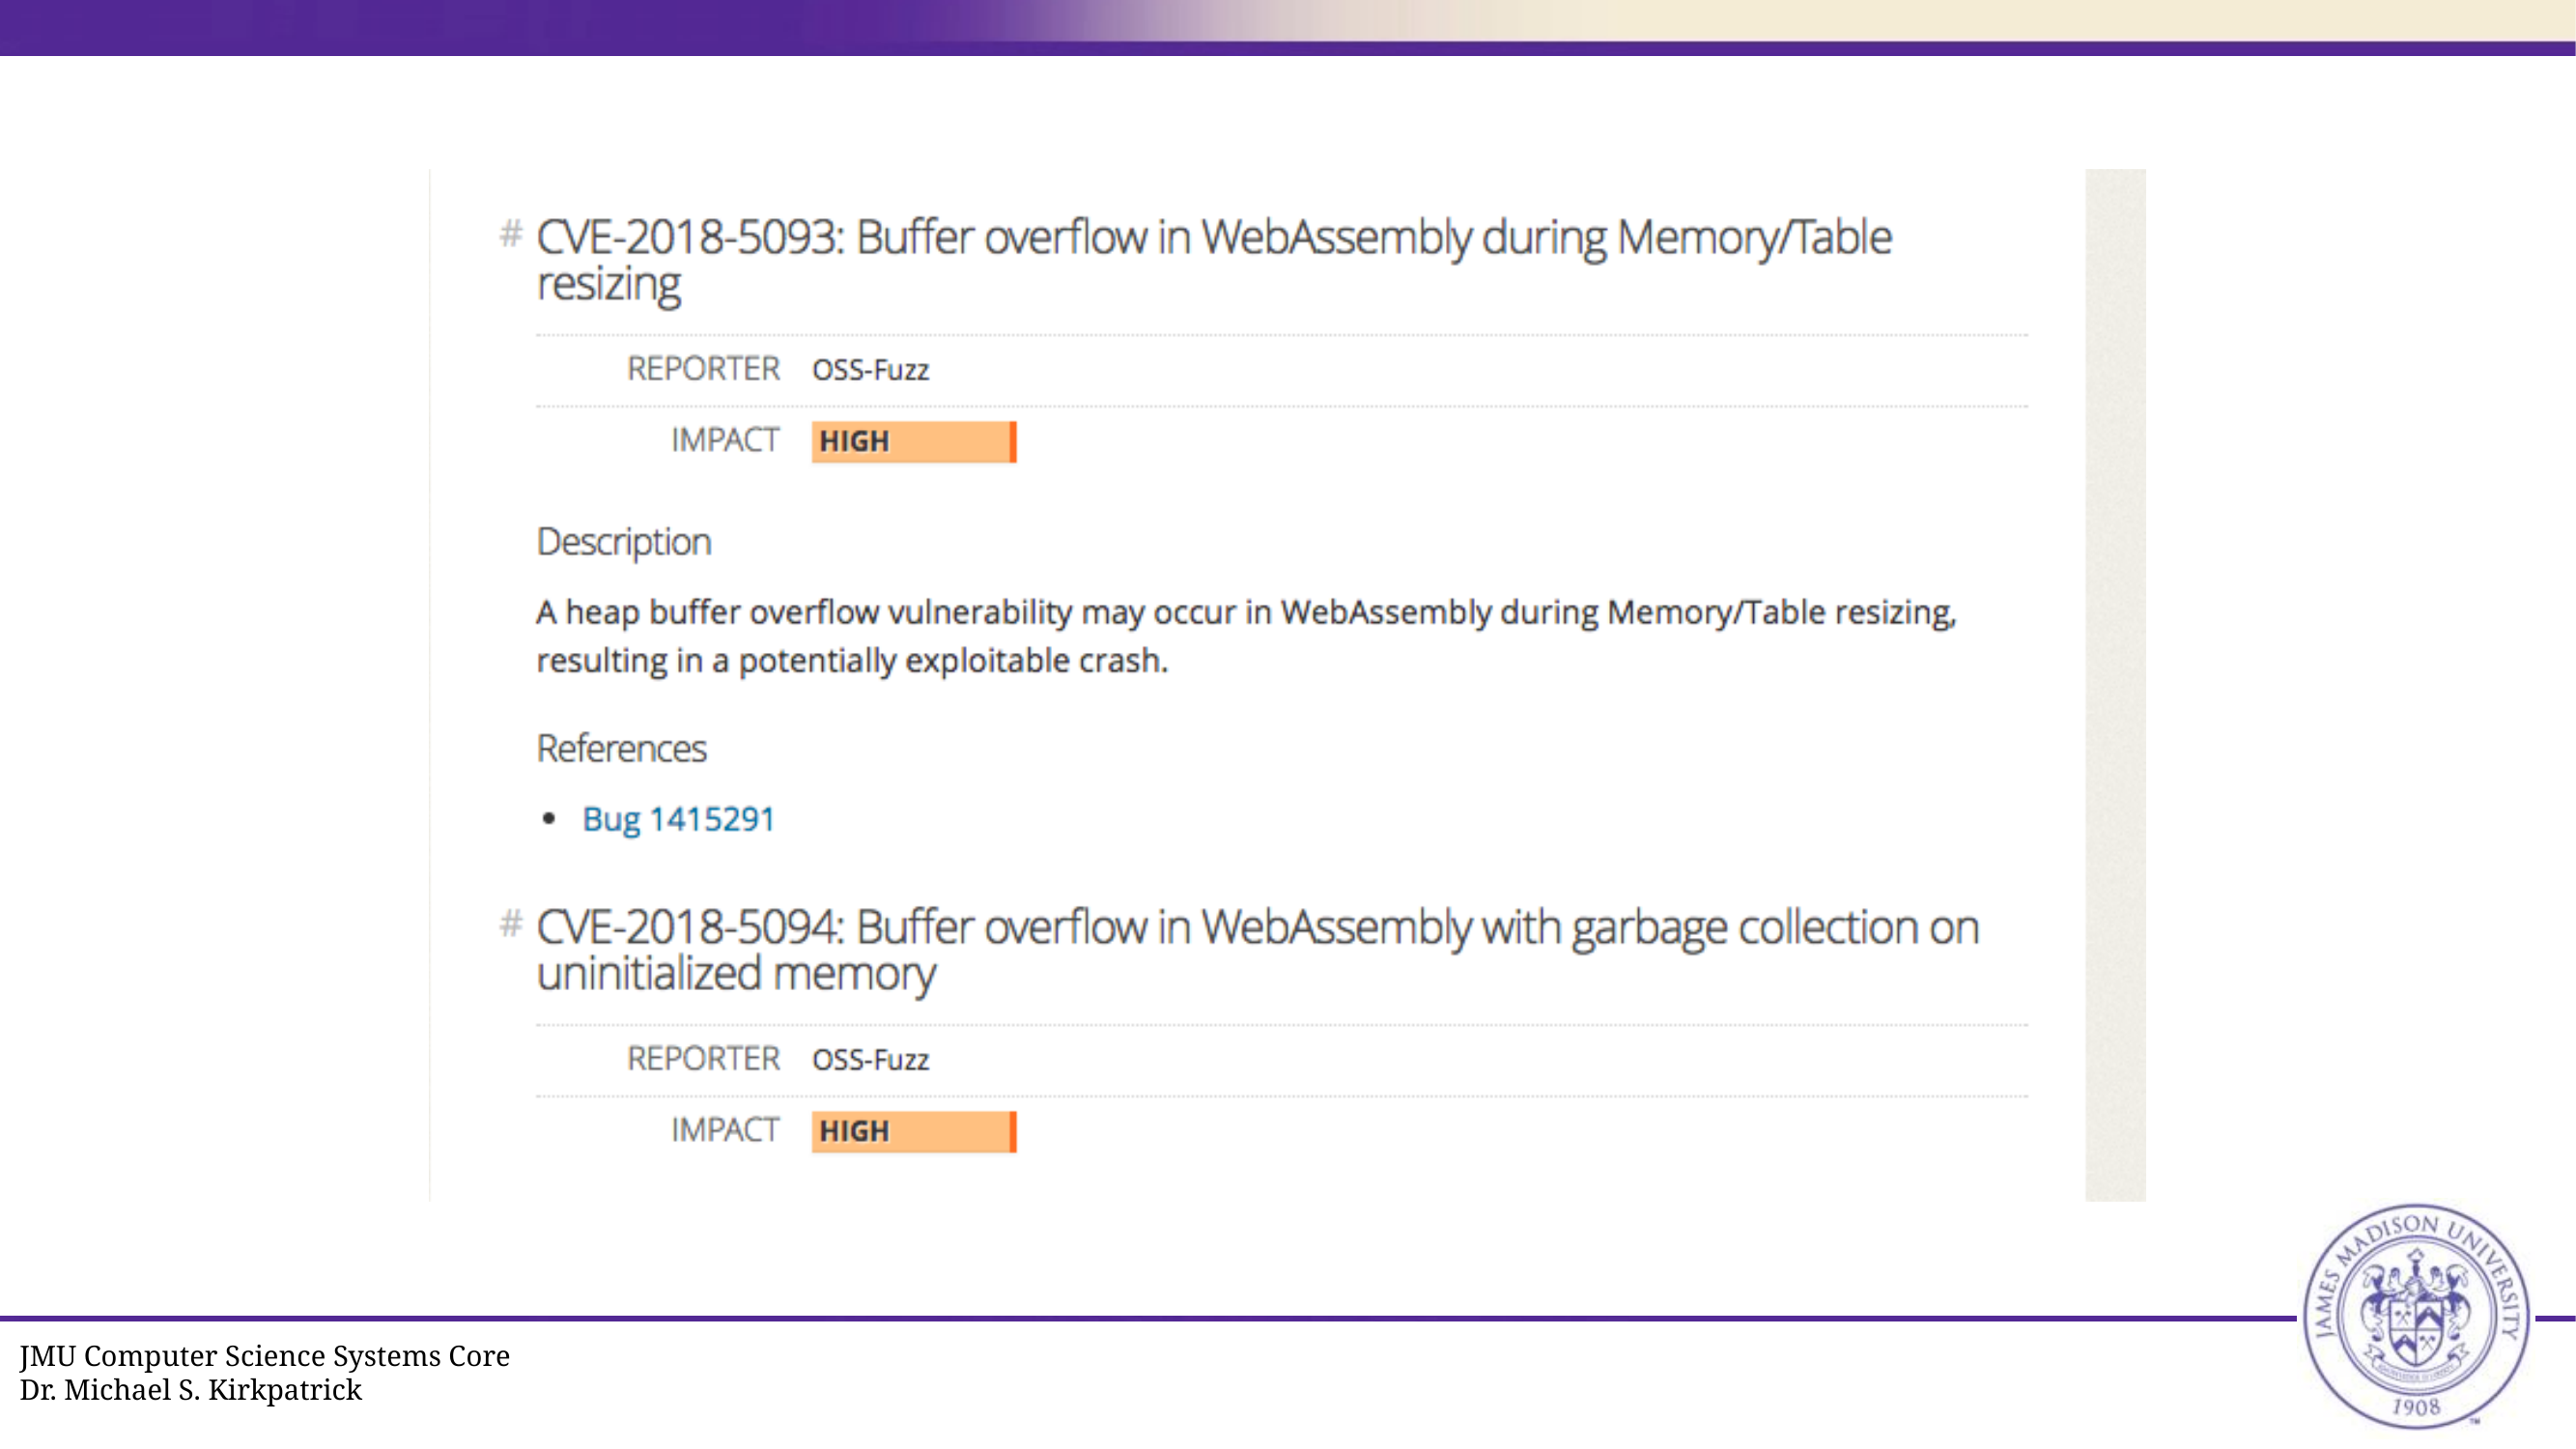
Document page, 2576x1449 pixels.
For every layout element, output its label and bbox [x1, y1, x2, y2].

picture [429, 169, 2147, 1203]
picture [0, 1198, 2576, 1439]
picture [0, 0, 2576, 56]
